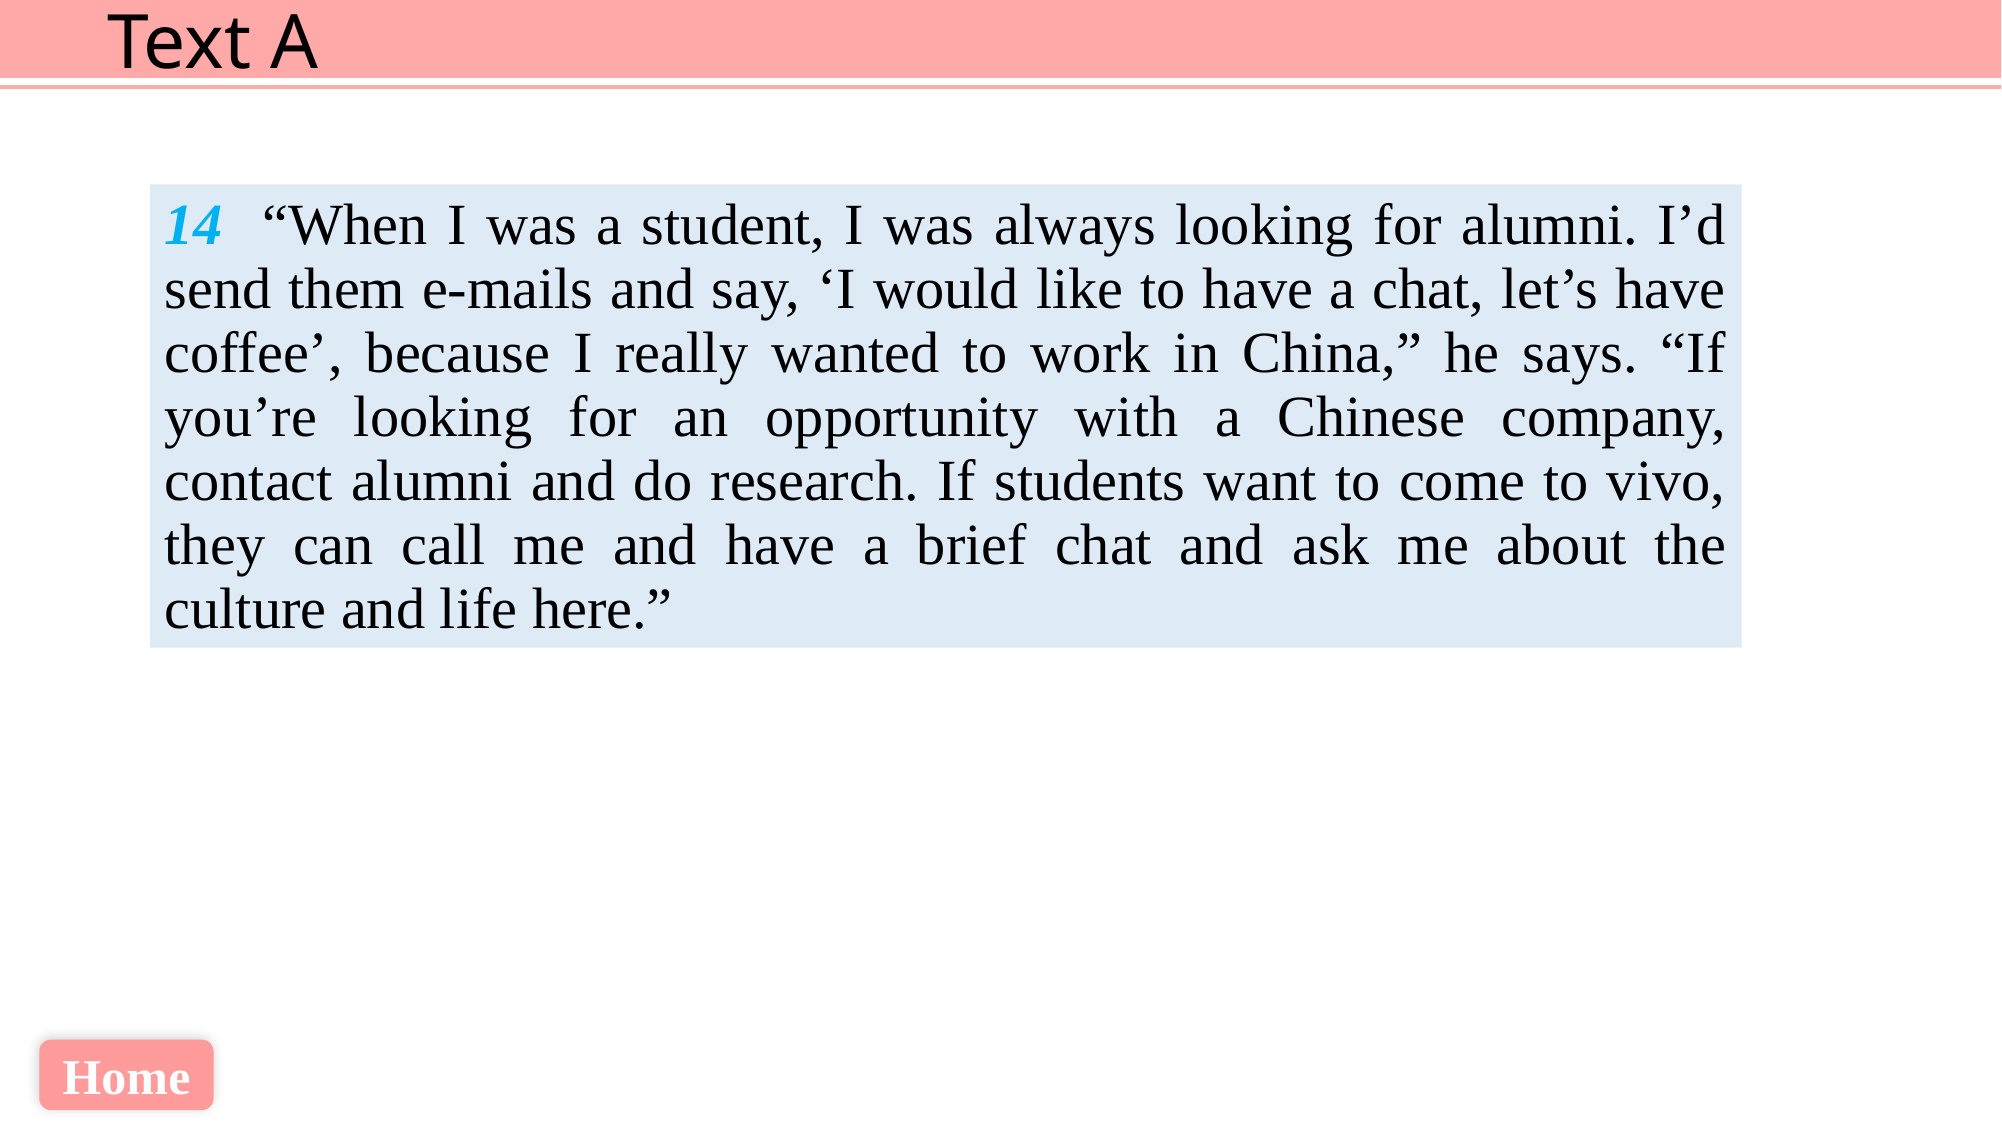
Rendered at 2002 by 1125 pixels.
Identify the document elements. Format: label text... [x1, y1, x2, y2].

text_box 14 “When I was a student, I was always looking for alumni. I’d send them e-mails and say, ‘I would like to have a chat, let’s have coffee’, because I really wanted to work in China,” he says. “If you’re looking for an opportunity with a Chinese company, contact alumni and do research. If students want to come to vivo, they can call me and have a brief chat and ask me about the culture and life here.” [150, 184, 1742, 648]
